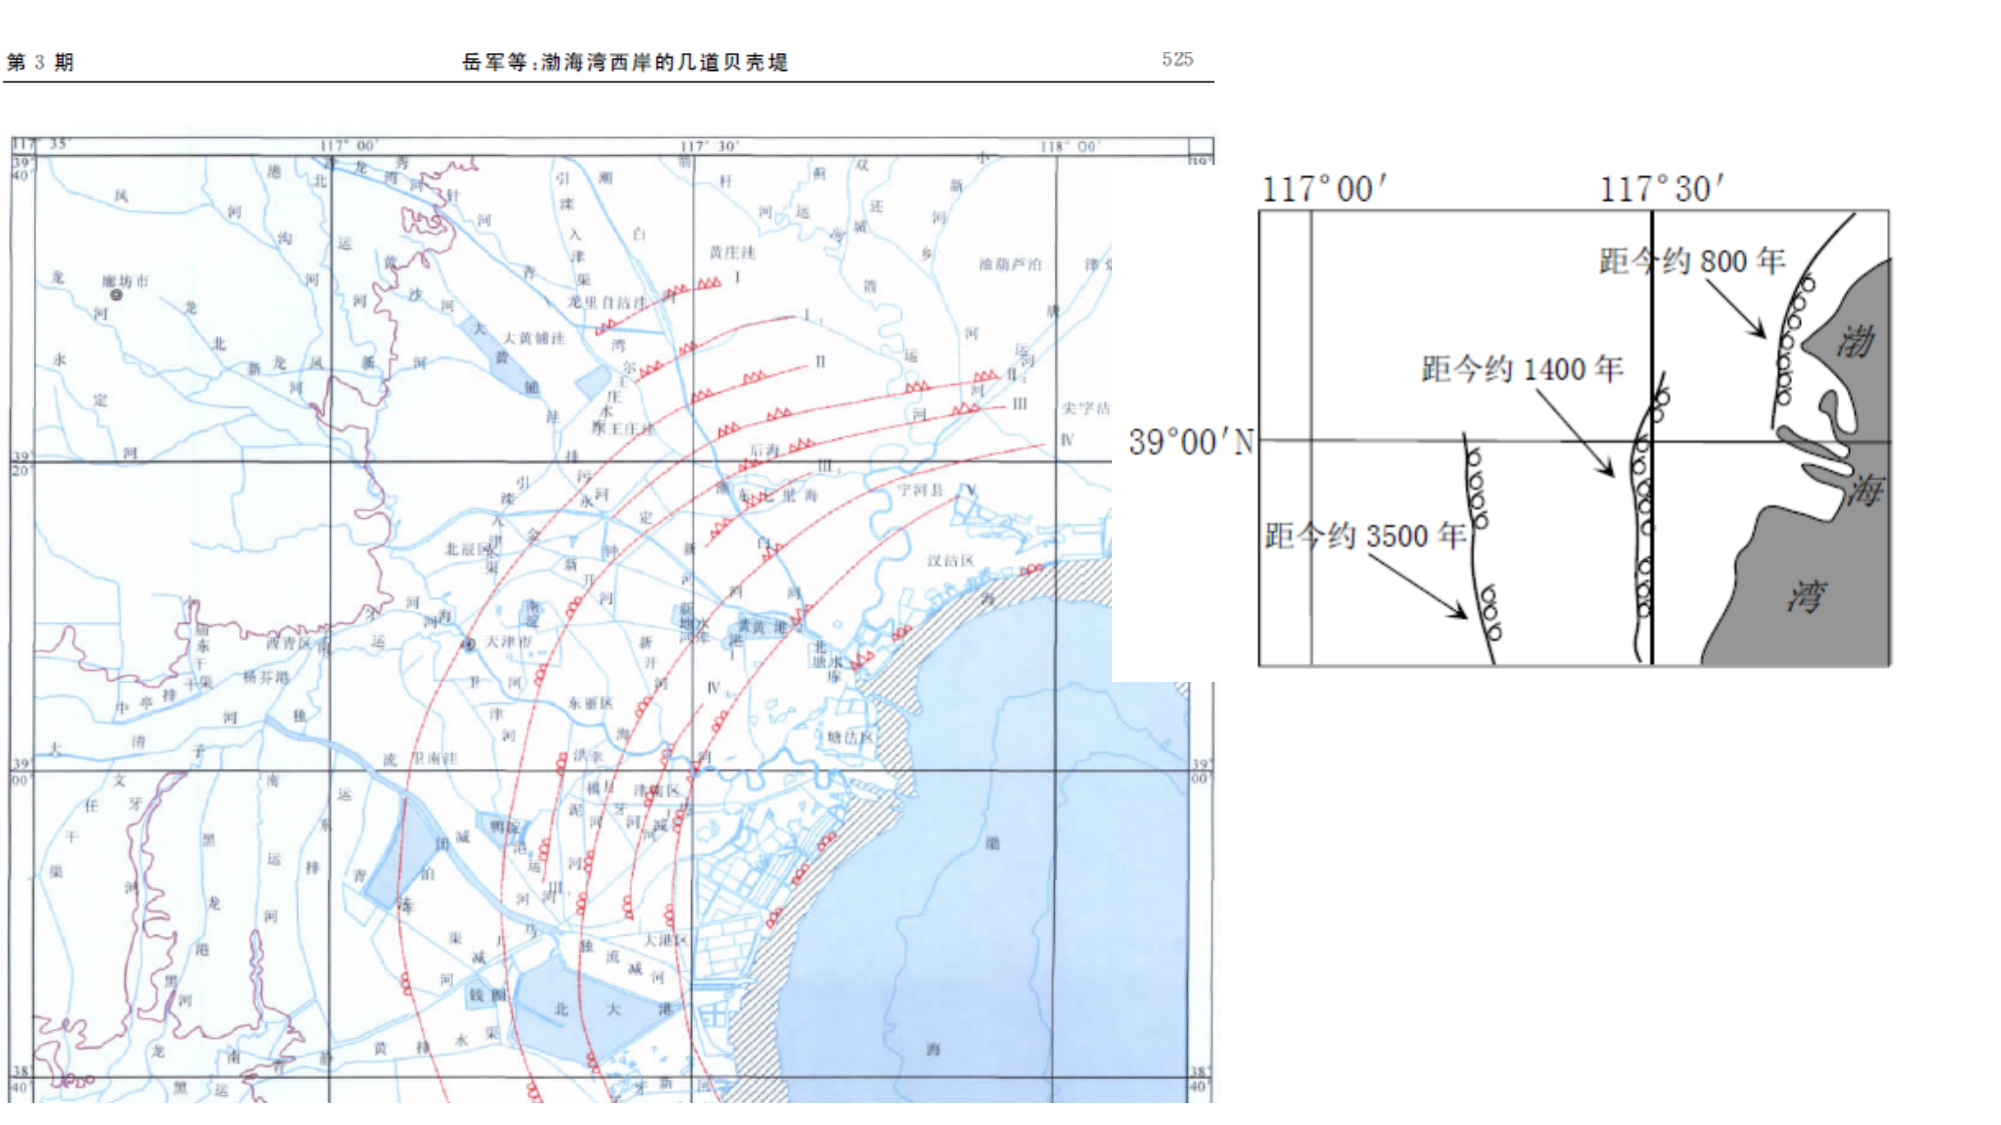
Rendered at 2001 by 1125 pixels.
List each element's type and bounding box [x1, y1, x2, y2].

picture [0, 52, 1911, 1103]
